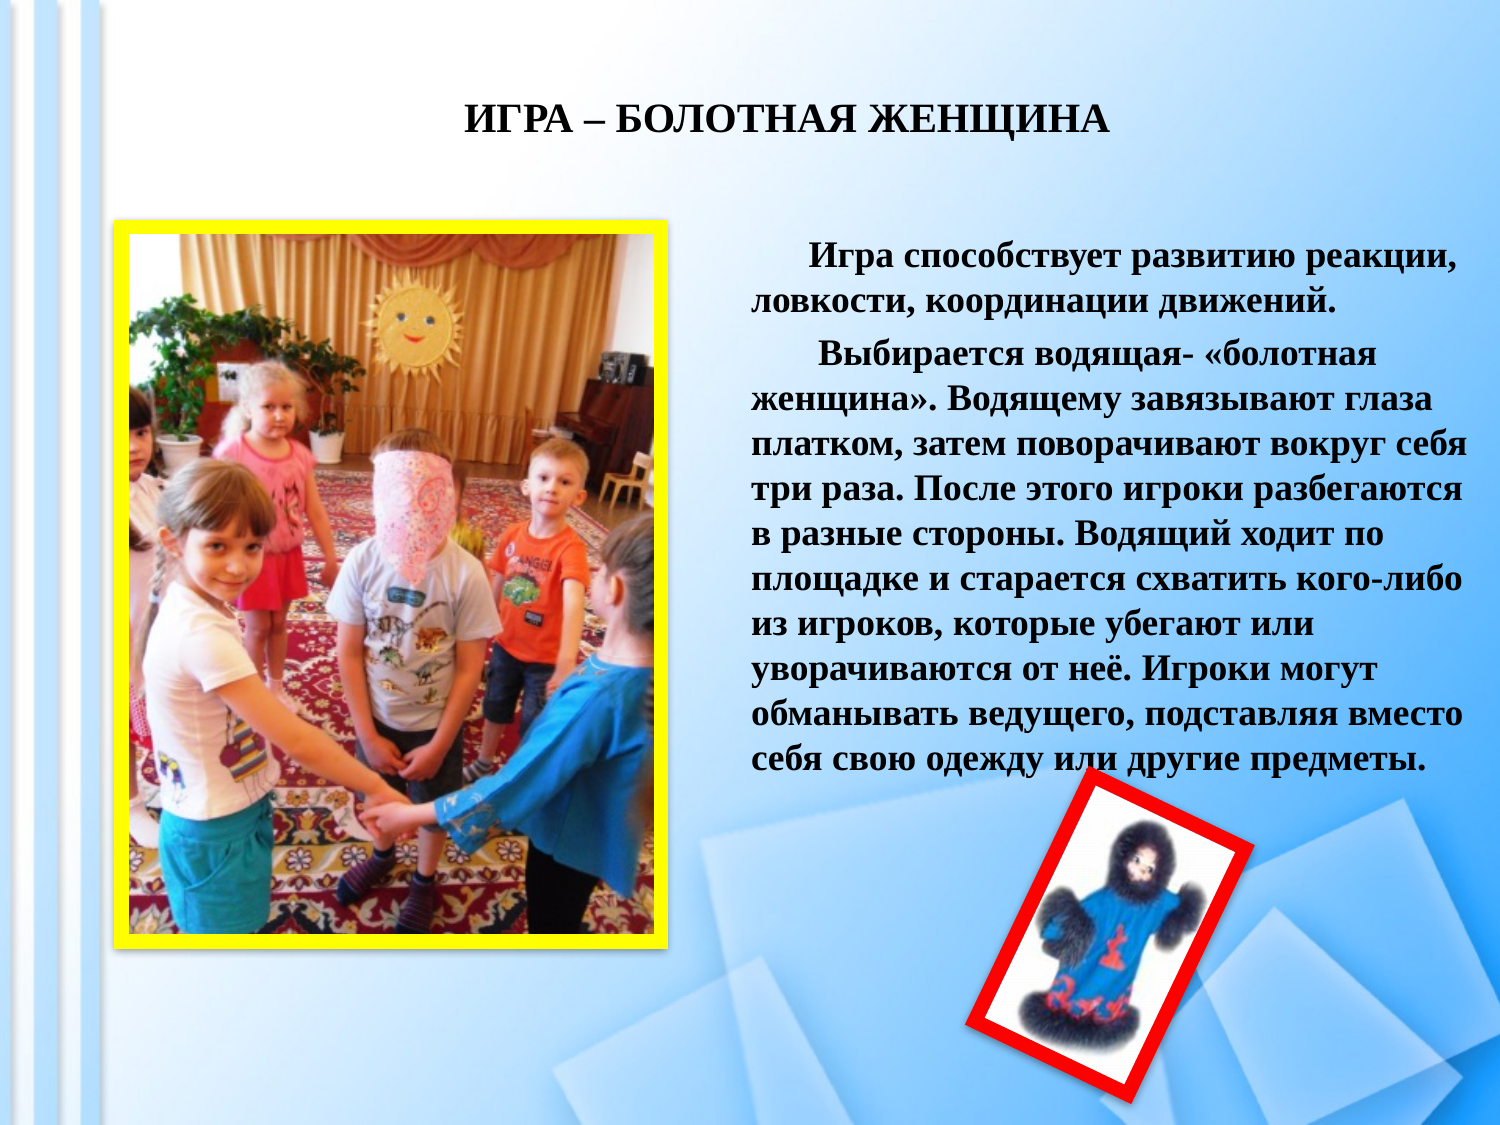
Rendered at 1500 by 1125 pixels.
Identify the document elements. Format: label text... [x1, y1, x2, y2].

list Игра способствует развитию реакции, ловкости, координации движений. Выбирается водящая- «болотная женщина». Водящему завязывают глаза платком, затем поворачивают вокруг себя три раза. После этого игроки разбегаются в разные стороны. Водящий ходит по площадке и старается схватить кого-либо из игроков, которые убегают или уворачиваются от неё. Игроки могут обманывать ведущего, подставляя вместо себя свою одежду или другие предметы. [679, 222, 1500, 798]
picture [0, 0, 1500, 1125]
title ИГРА – БОЛОТНАЯ ЖЕНЩИНА [74, 46, 1500, 185]
